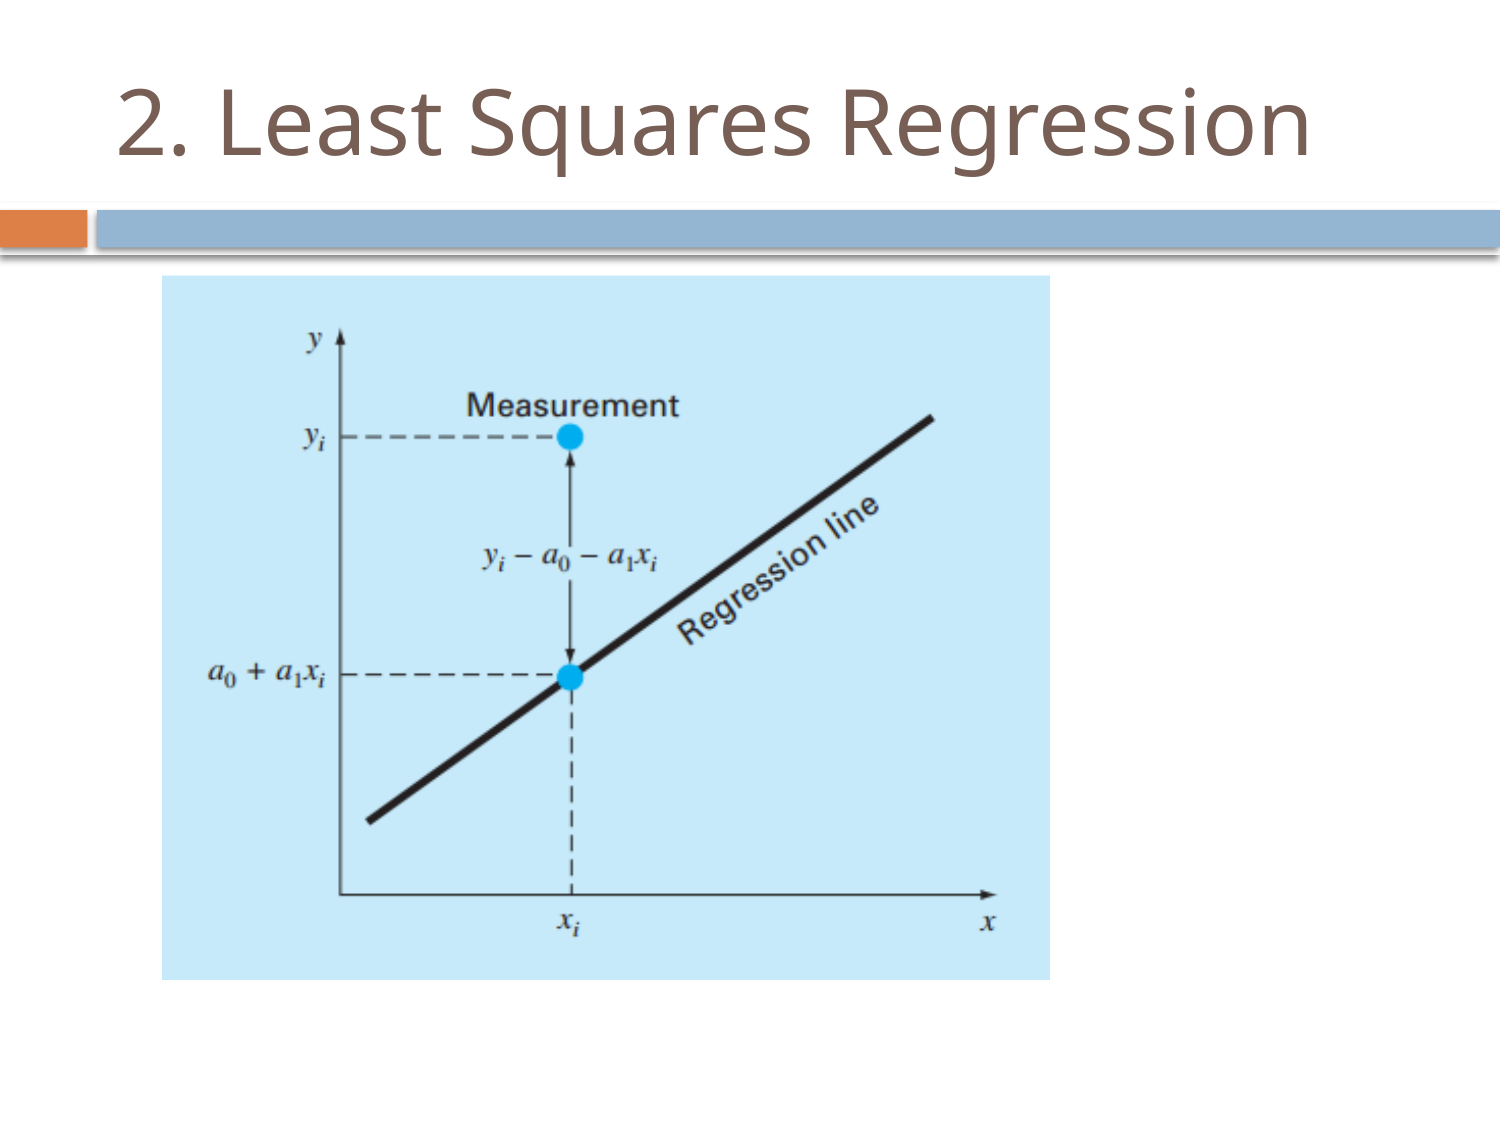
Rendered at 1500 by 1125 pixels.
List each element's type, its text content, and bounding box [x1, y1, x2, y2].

title 2. Least Squares Regression [100, 37, 1438, 200]
picture [162, 274, 1051, 980]
